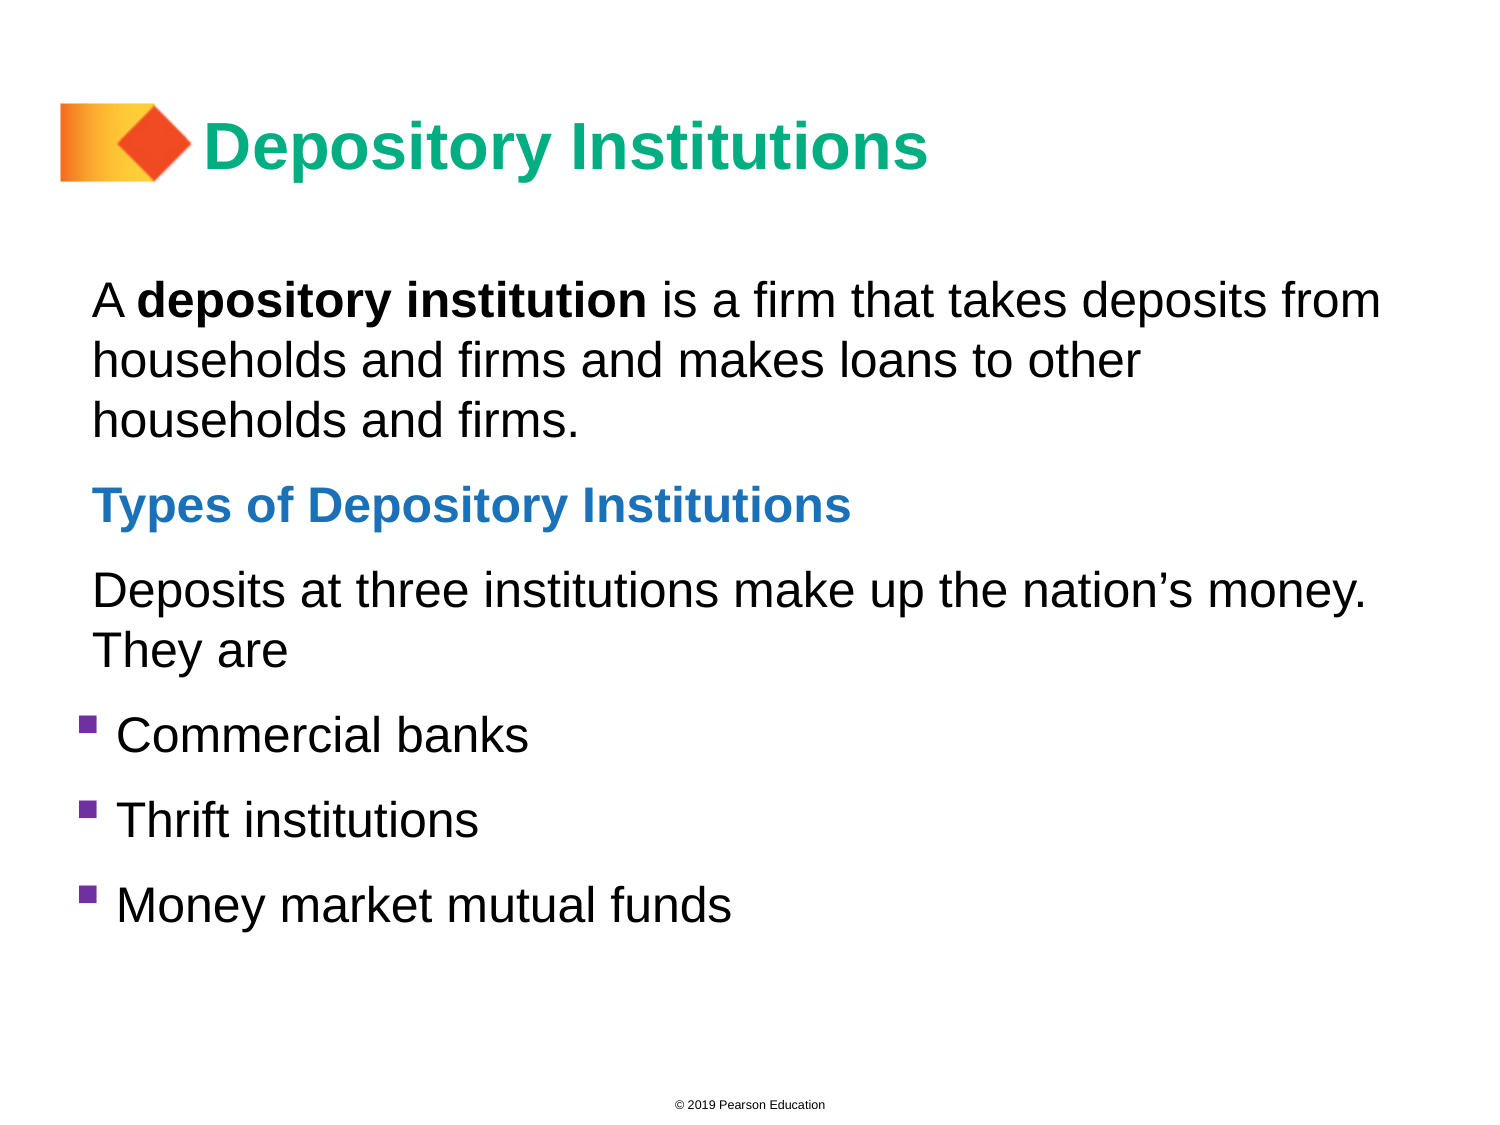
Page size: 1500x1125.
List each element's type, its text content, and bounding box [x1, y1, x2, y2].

list A depository institution is a firm that takes deposits from households and firms and makes loans to other households and firms. Types of Depository Institutions Deposits at three institutions make up the nation’s money. They are Commercial banks Thrift institutions Money market mutual funds [59, 259, 1410, 1003]
title Depository Institutions [188, 50, 1364, 236]
picture [59, 102, 188, 184]
